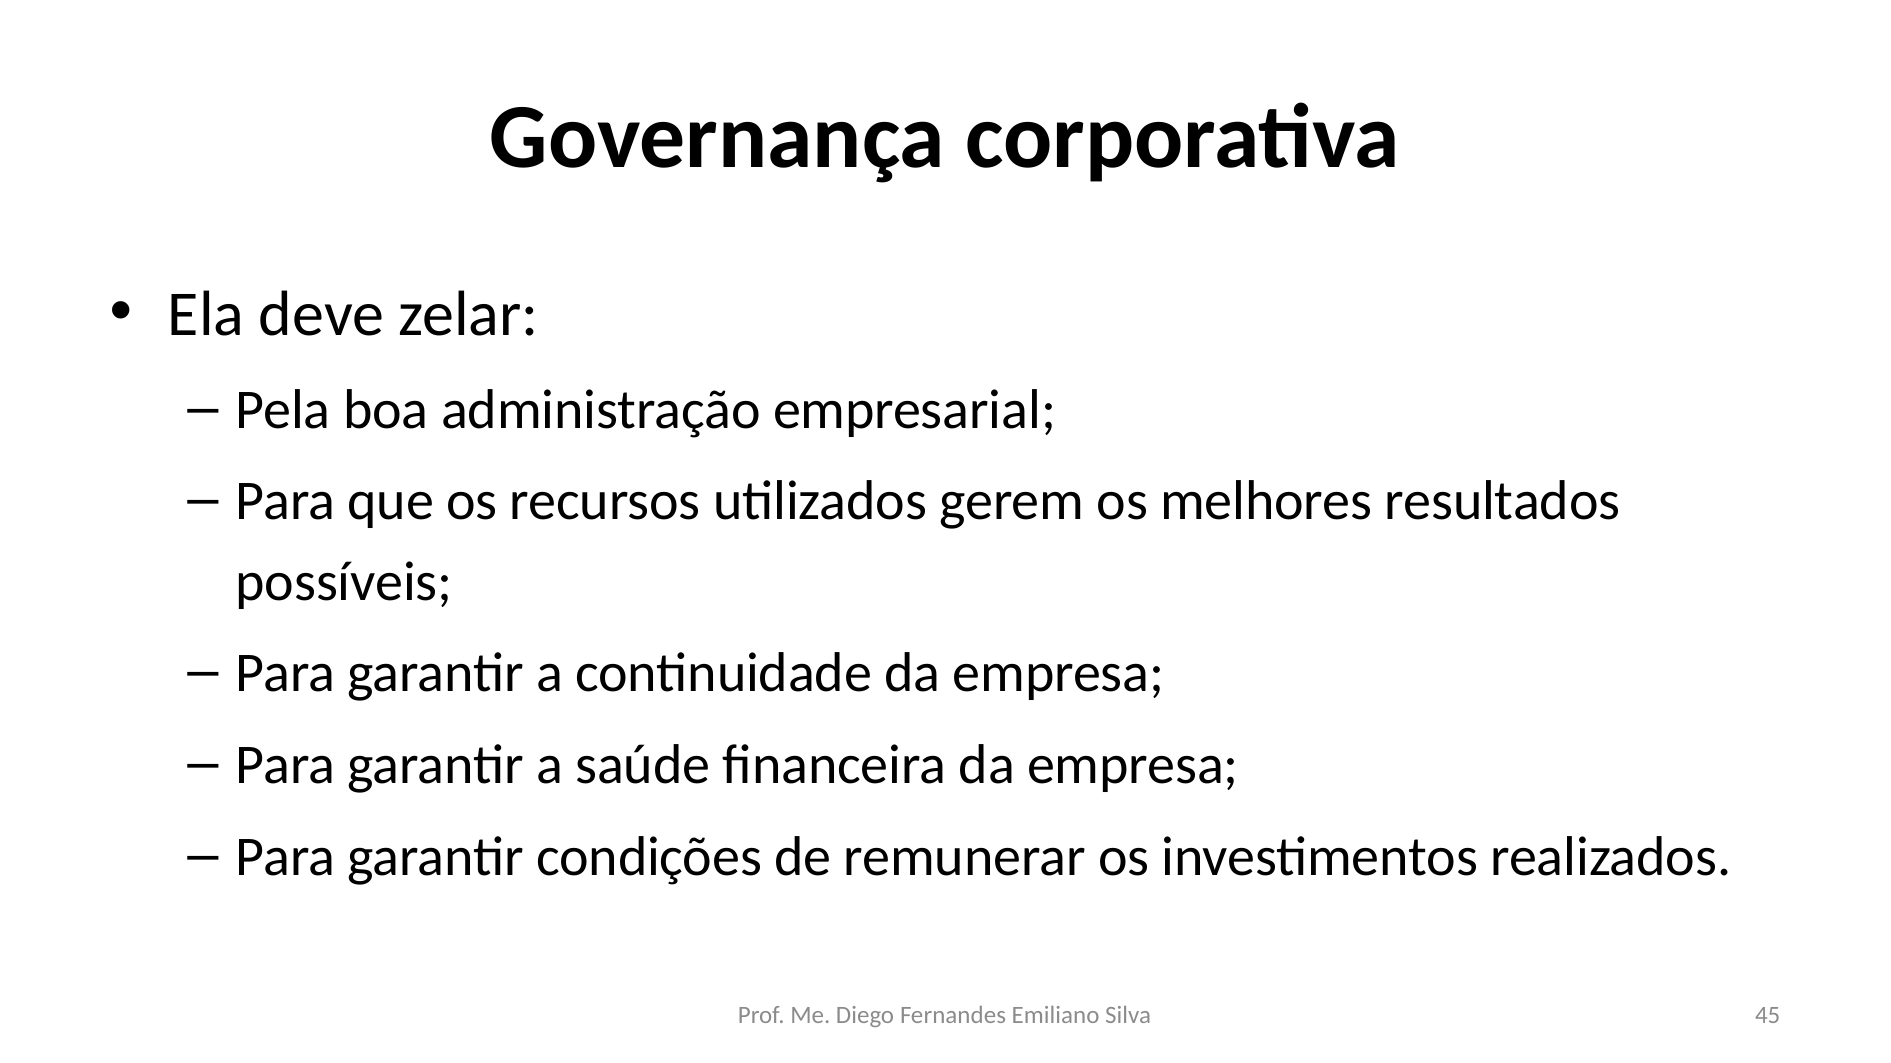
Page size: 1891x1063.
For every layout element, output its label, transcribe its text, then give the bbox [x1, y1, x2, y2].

slide_number 45 [1354, 985, 1796, 1042]
footer Prof. Me. Diego Fernandes Emiliano Silva [645, 985, 1245, 1042]
title Governança corporativa [94, 42, 1796, 220]
list Ela deve zelar: Pela boa administração empresarial; Para que os recursos utilizados gerem os melhores resultados possíveis; Para garantir a continuidade da empresa; Para garantir a saúde financeira da empresa; Para garantir condições de remunerar os investimentos realizados. [94, 248, 1796, 950]
